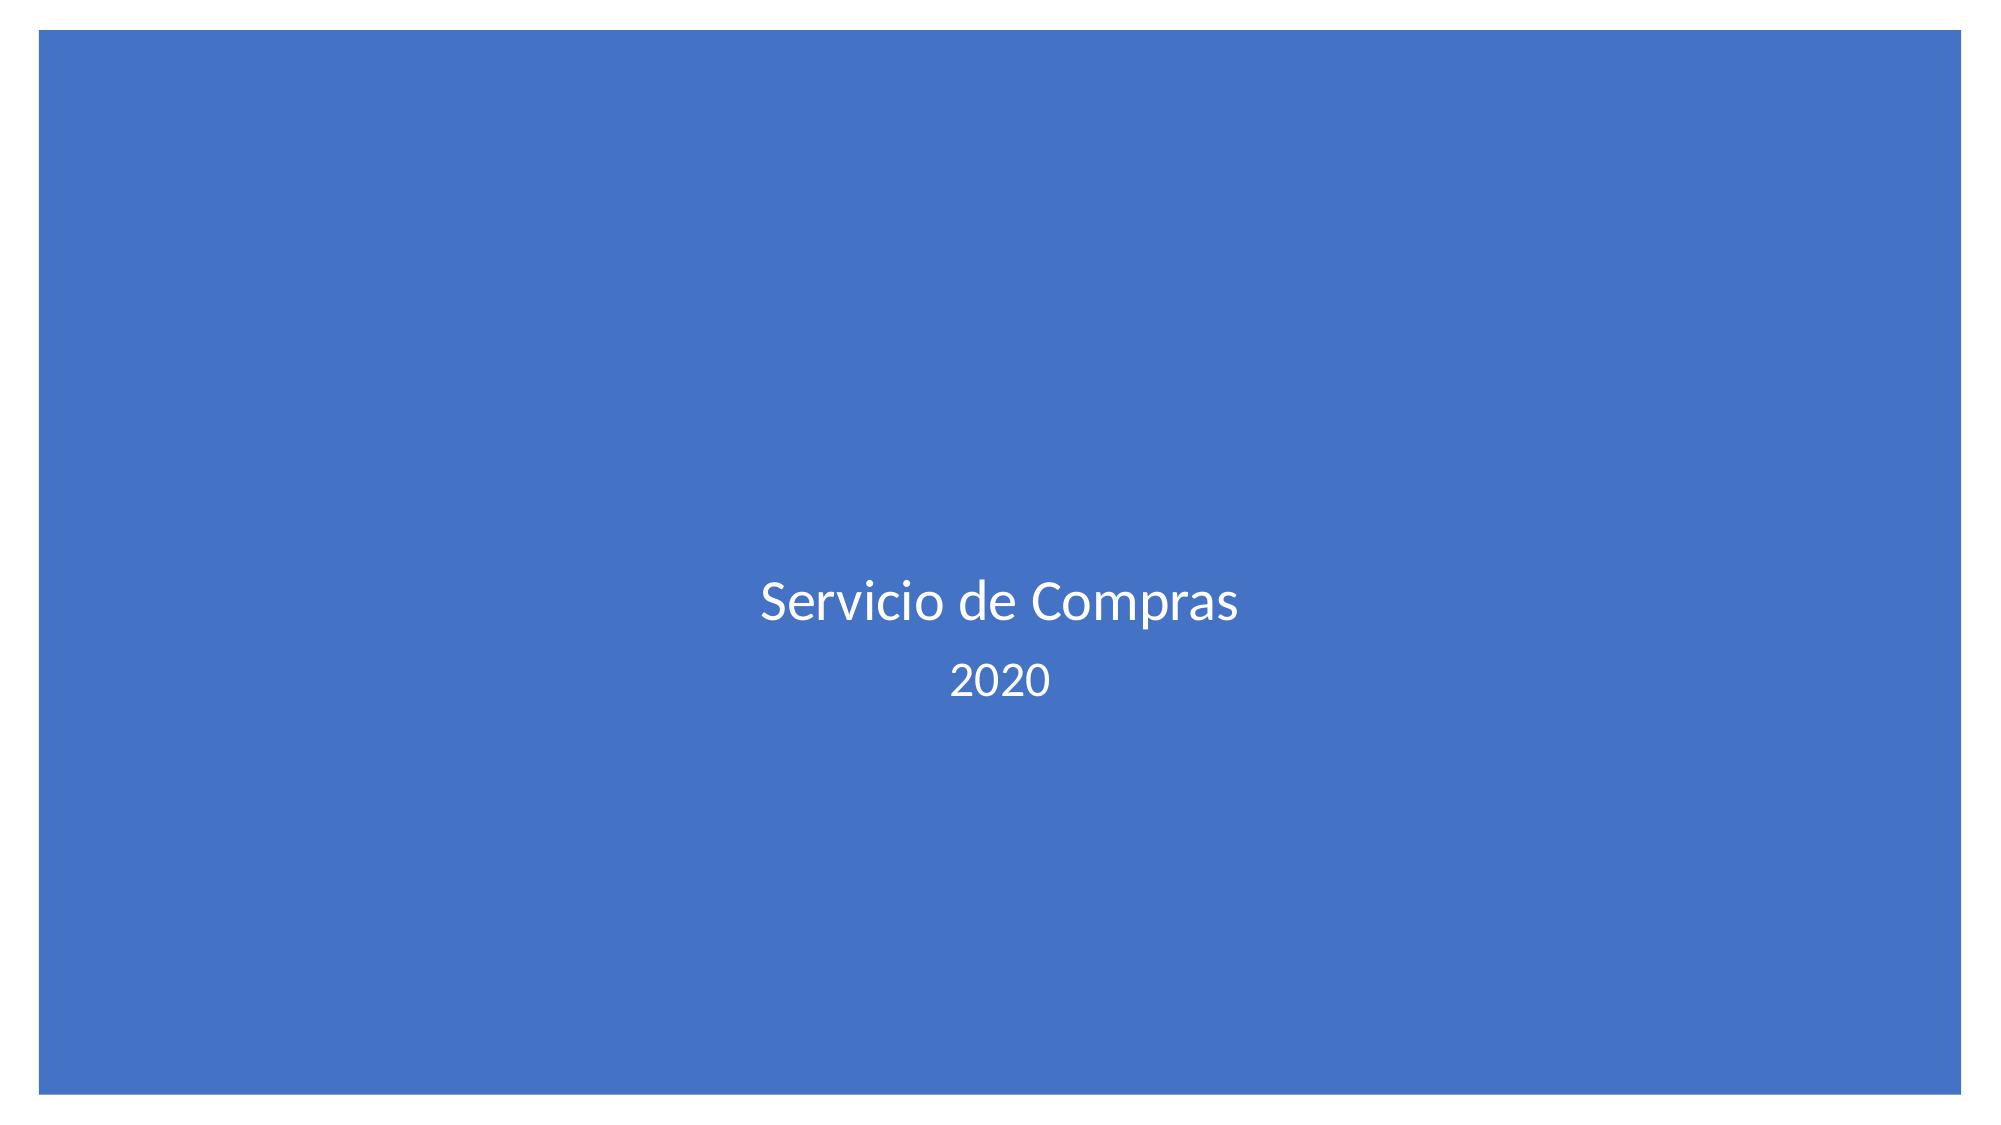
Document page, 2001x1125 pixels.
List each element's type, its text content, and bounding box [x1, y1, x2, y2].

text_box [38, 29, 1962, 1096]
subtitle Servicio de Compras 2020 [249, 562, 1750, 751]
